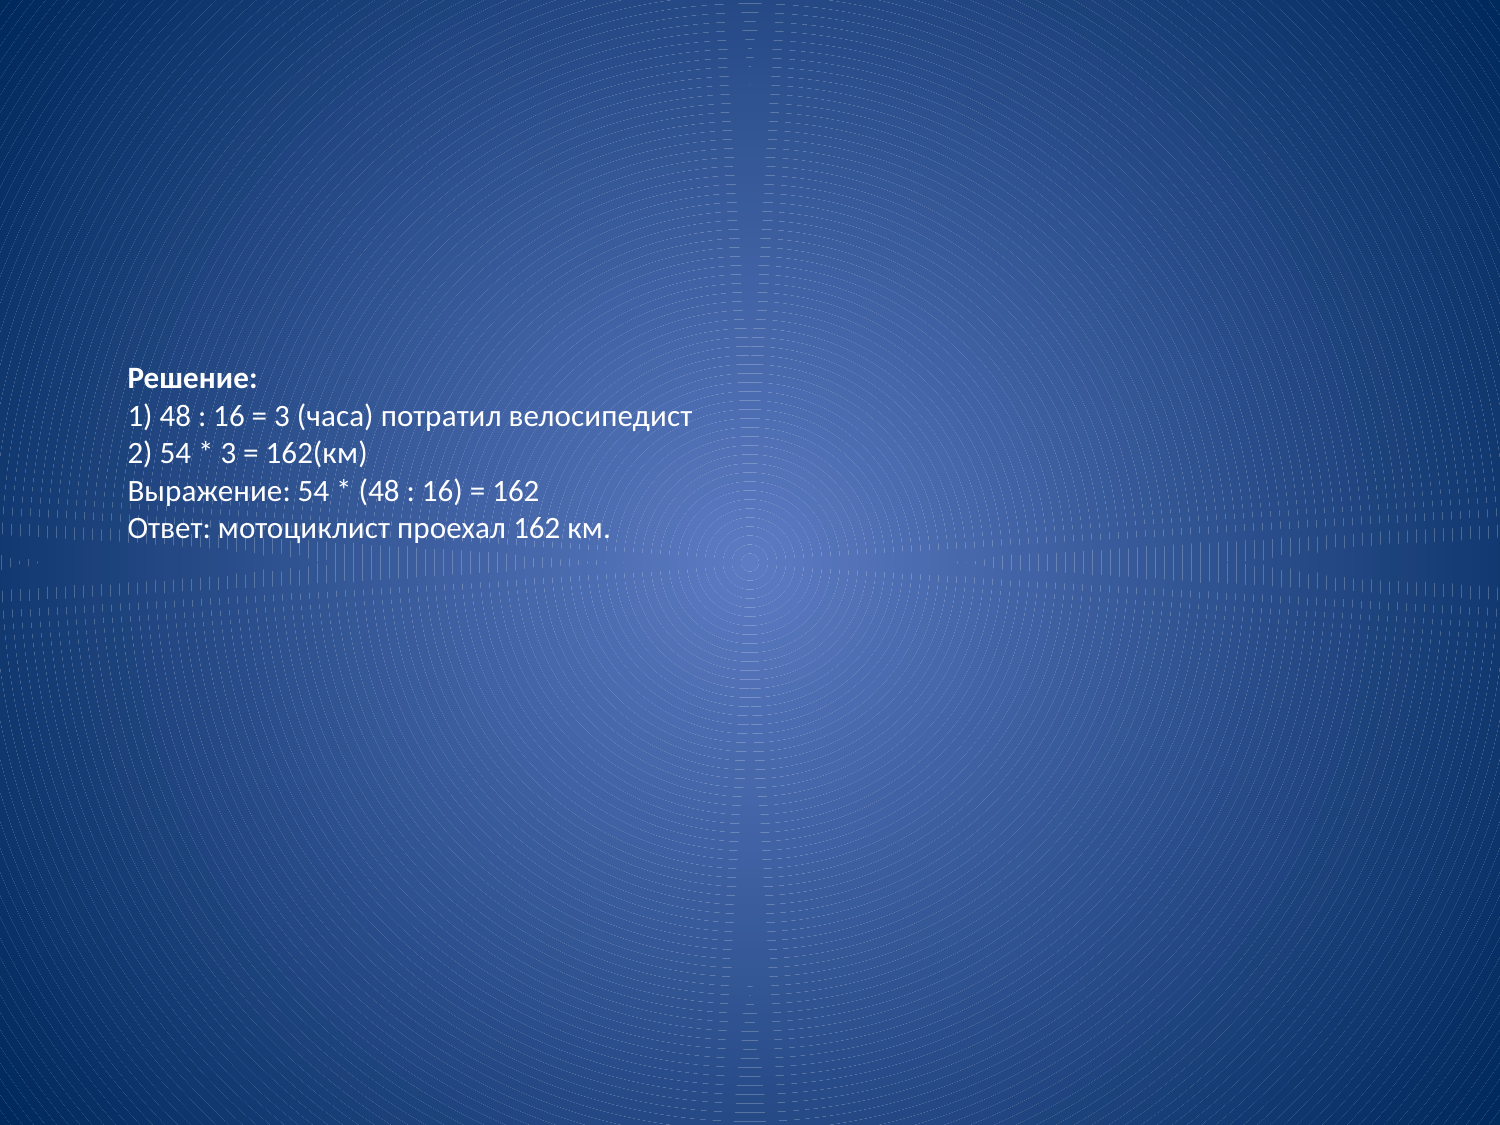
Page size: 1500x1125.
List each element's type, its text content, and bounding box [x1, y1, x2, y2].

title Решение: 1) 48 : 16 = 3 (часа) потратил велосипедист 2) 54 * 3 = 162(км) Выражение: 54 * (48 : 16) = 162 Ответ: мотоциклист проехал 162 км. [112, 349, 1388, 591]
